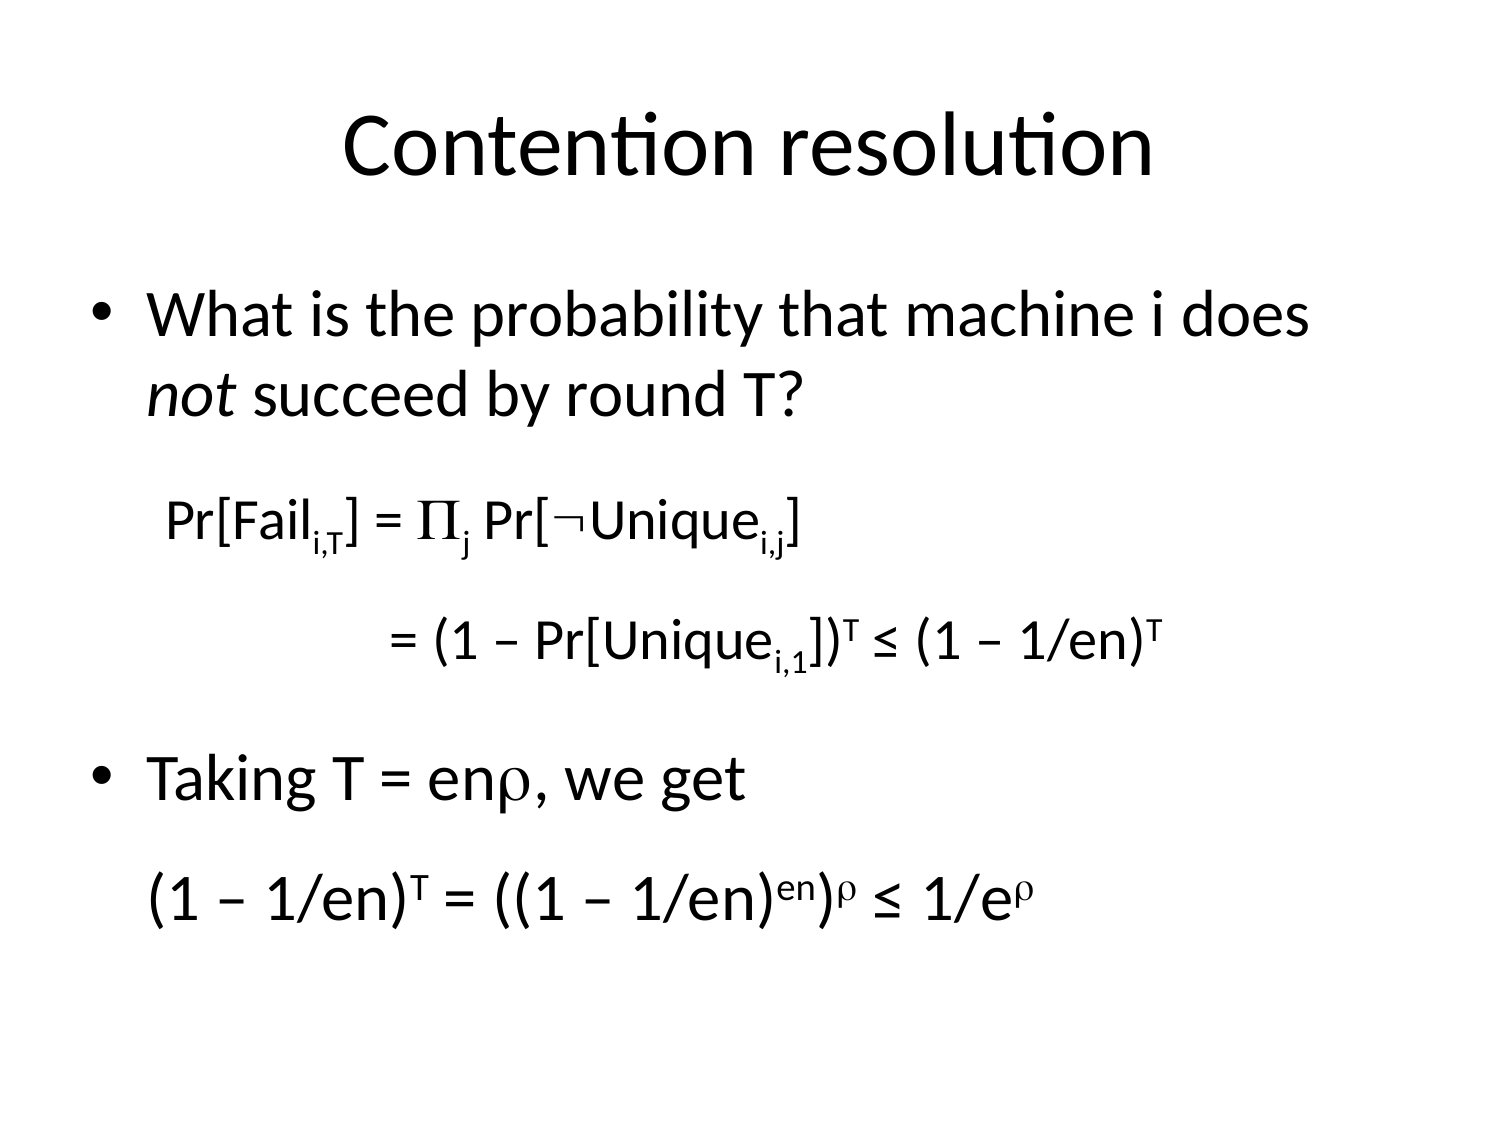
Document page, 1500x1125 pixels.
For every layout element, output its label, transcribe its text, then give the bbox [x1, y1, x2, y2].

title Contention resolution [75, 45, 1425, 233]
list What is the probability that machine i does not succeed by round T? Pr[Faili,T] = j Pr[Uniquei,j] = (1 – Pr[Uniquei,1])T ≤ (1 – 1/en)T Taking T = en, we get (1 – 1/en)T = ((1 – 1/en)en) ≤ 1/e [75, 262, 1425, 1005]
